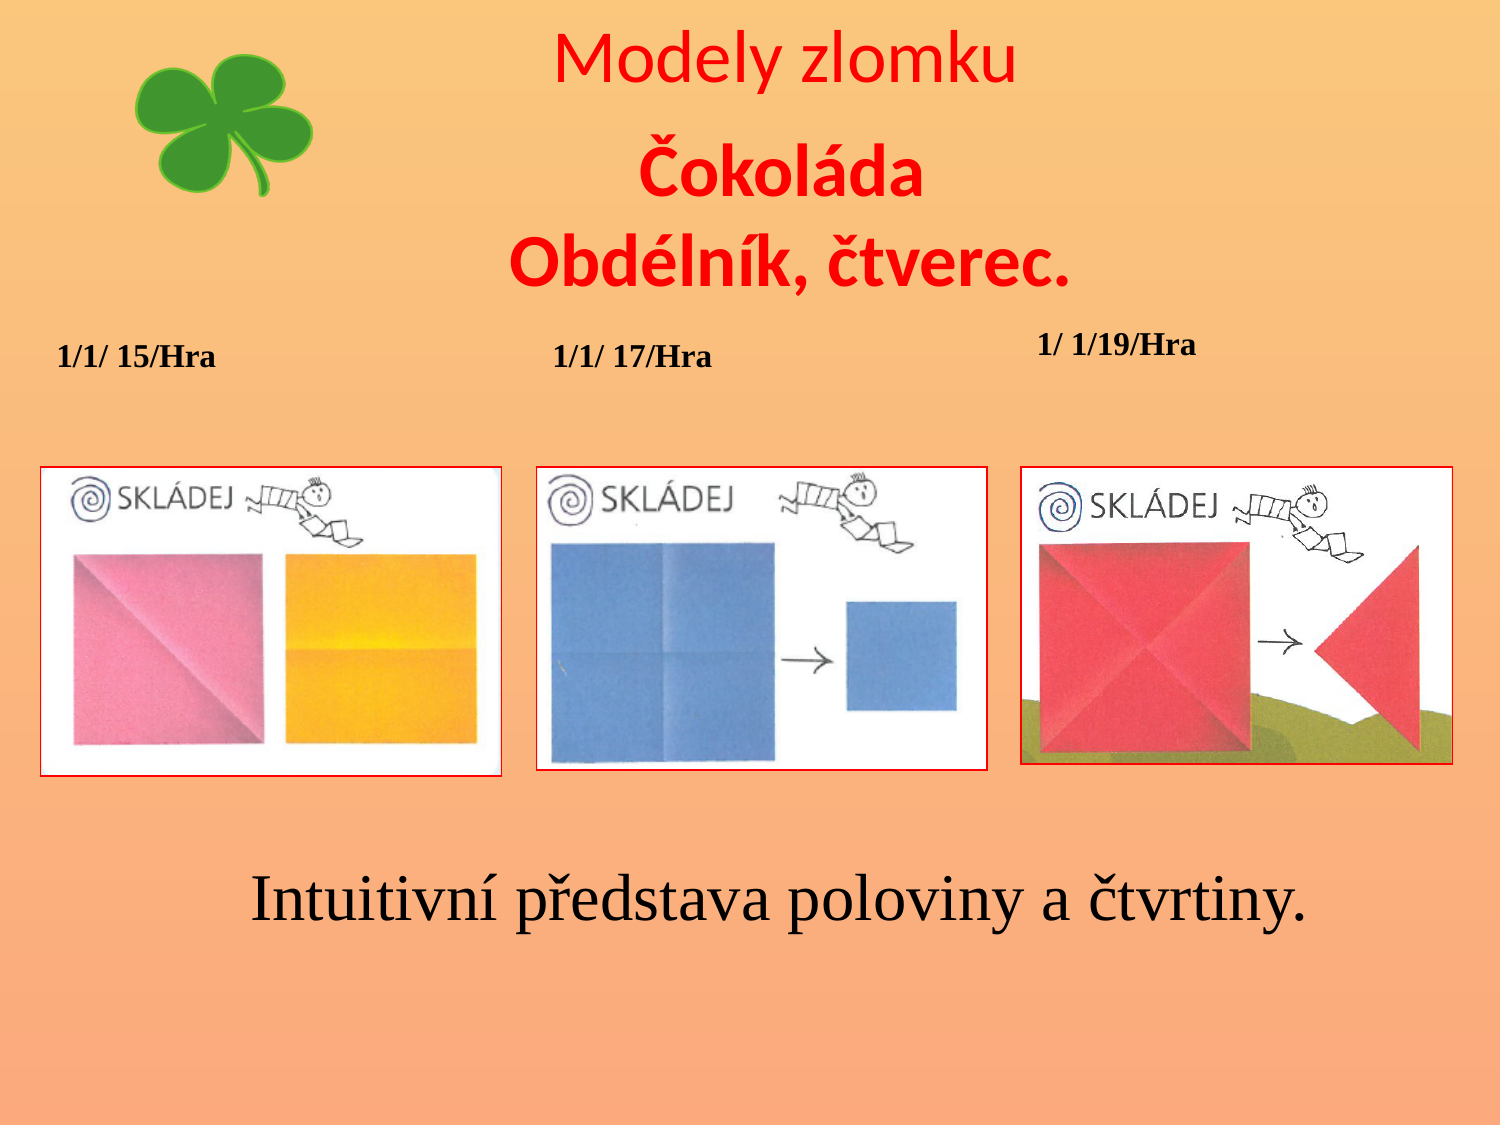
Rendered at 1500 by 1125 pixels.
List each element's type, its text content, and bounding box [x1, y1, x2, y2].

picture [1021, 467, 1452, 764]
text_box 1/1/ 17/Hra [537, 326, 786, 427]
picture [135, 54, 314, 197]
text_box Modely zlomku [537, 0, 1282, 105]
text_box 1/ 1/19/Hra [1021, 314, 1270, 415]
text_box Intuitivní představa poloviny a čtvrtiny. [218, 846, 1333, 987]
picture [41, 467, 501, 776]
text_box 1/1/ 15/Hra [41, 326, 290, 427]
picture [537, 467, 987, 770]
text_box Čokoláda Obdélník, čtverec. [253, 113, 1329, 309]
